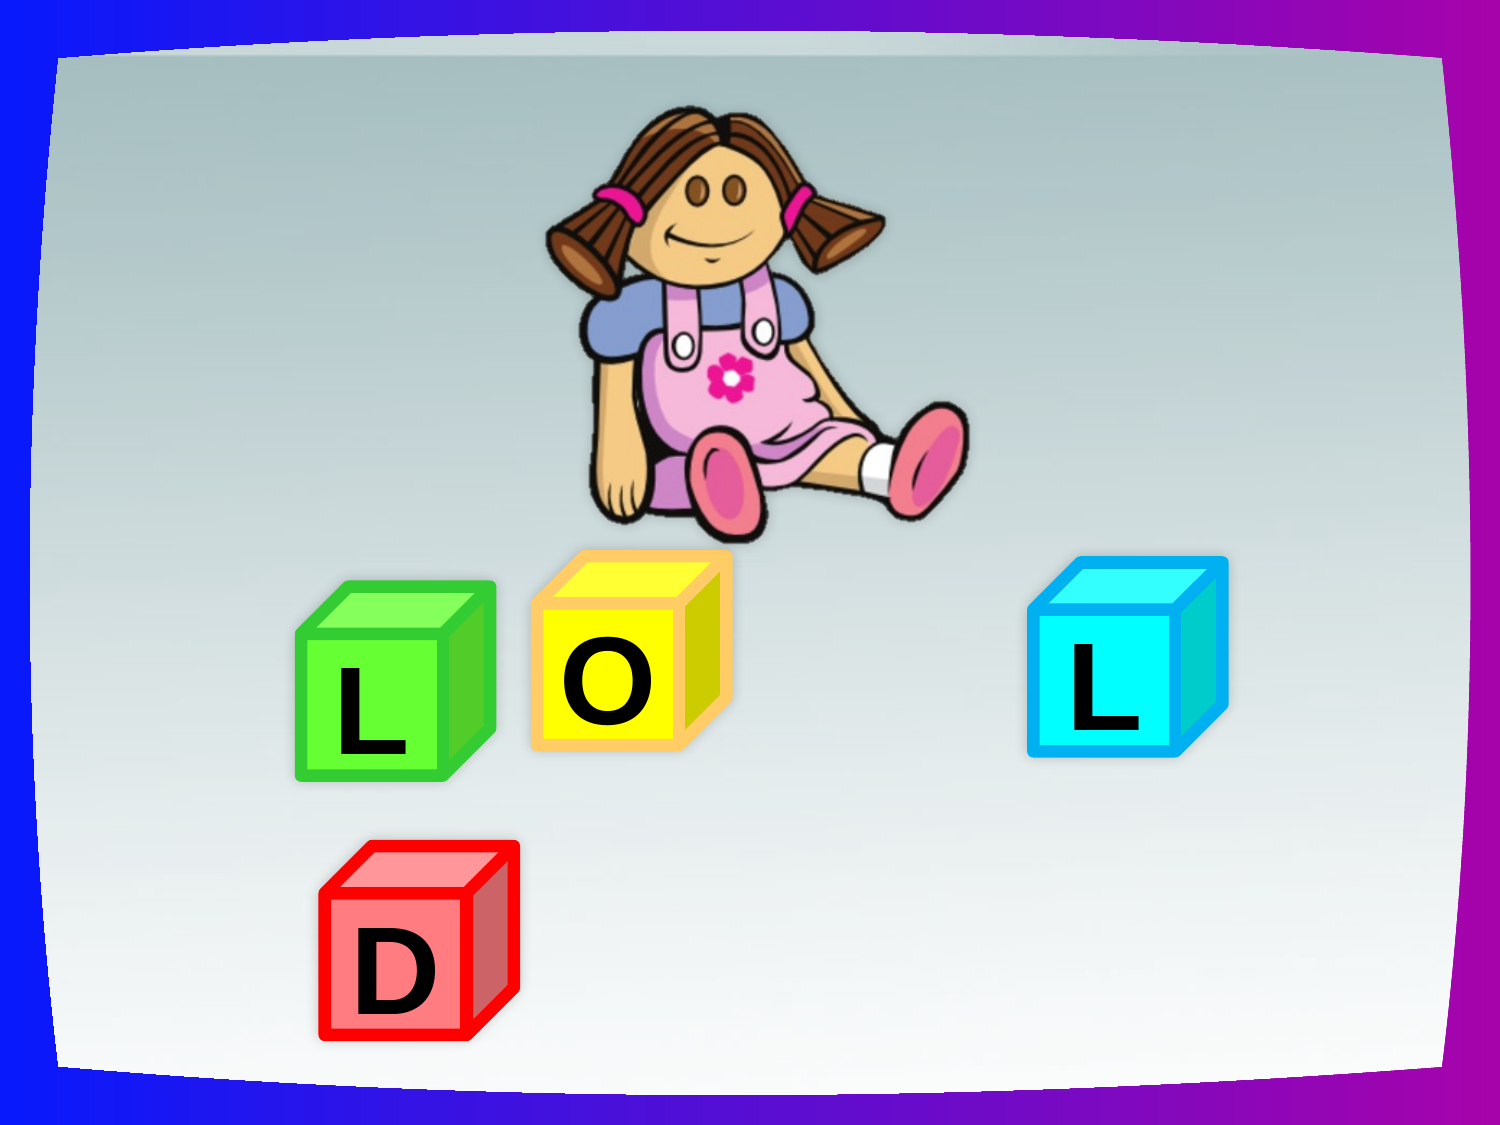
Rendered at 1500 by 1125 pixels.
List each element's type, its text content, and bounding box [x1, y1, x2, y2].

text_box Next [1034, 563, 1221, 609]
text_box L [1033, 562, 1223, 752]
picture [513, 80, 1004, 545]
text_box [325, 847, 512, 893]
text_box [301, 586, 489, 633]
text_box [0, 0, 1500, 1125]
text_box D [324, 846, 514, 1035]
text_box [537, 556, 725, 603]
text_box O [537, 556, 727, 746]
text_box L [301, 586, 491, 776]
